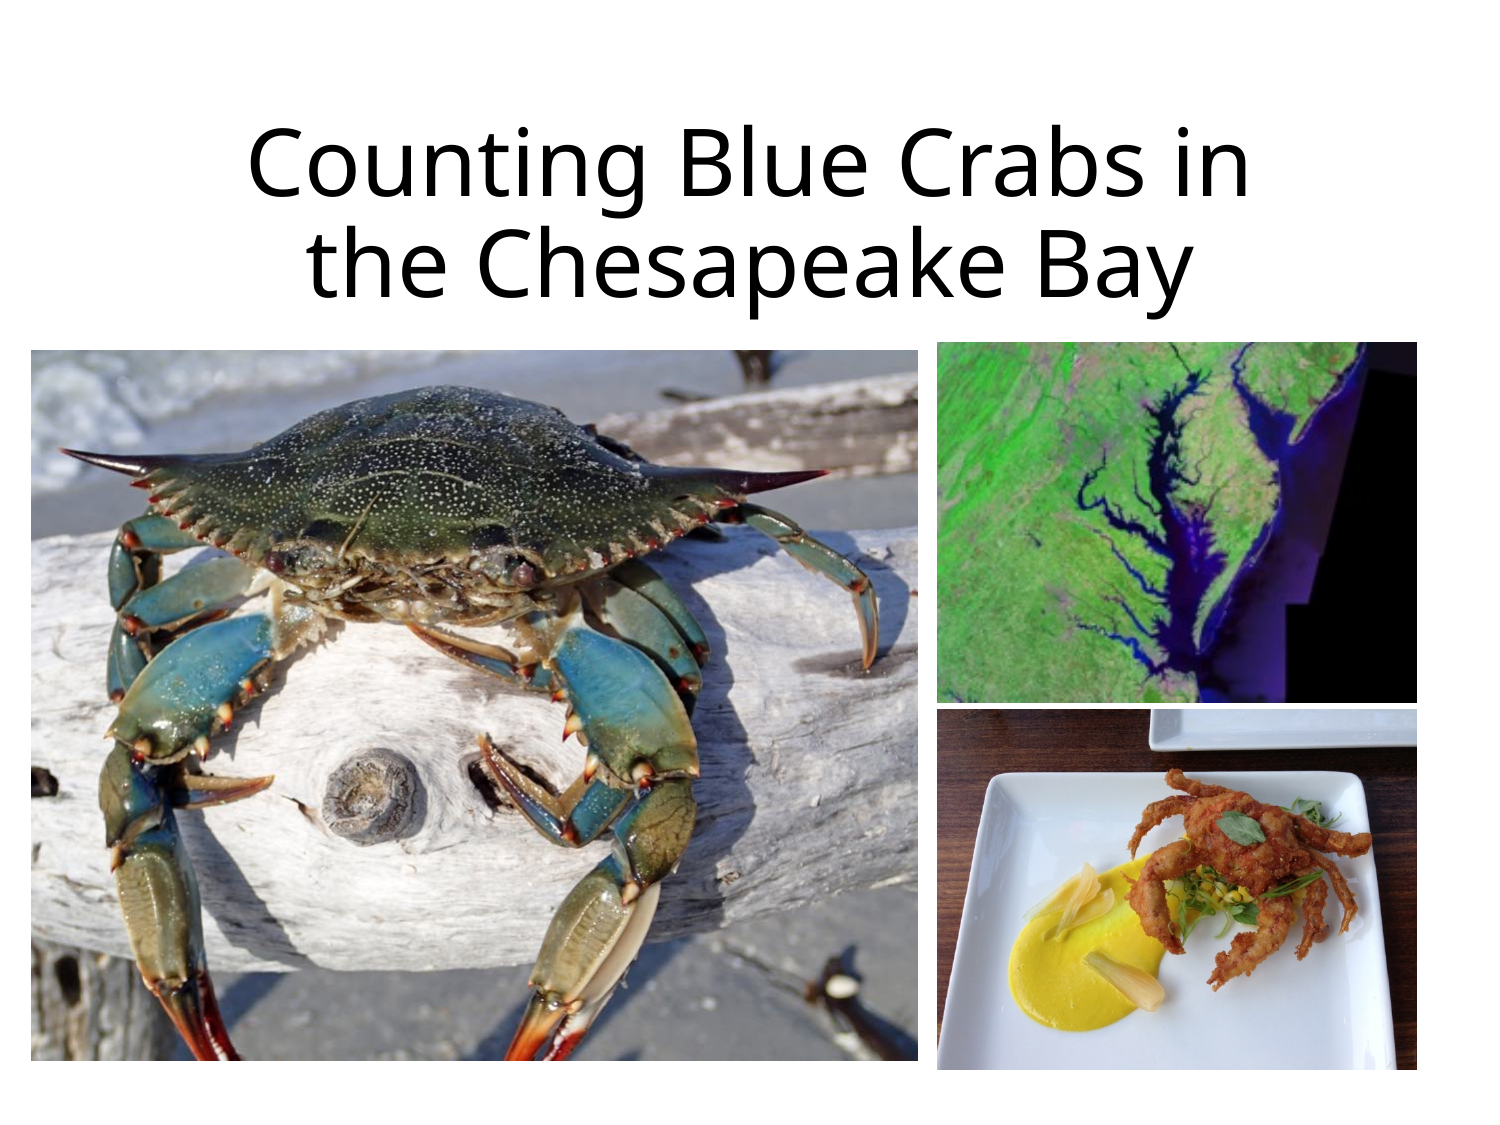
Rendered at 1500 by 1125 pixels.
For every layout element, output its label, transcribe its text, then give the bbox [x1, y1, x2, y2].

picture [937, 709, 1417, 1070]
picture [31, 350, 918, 1061]
picture [936, 342, 1417, 703]
title Counting Blue Crabs in the Chesapeake Bay [187, 75, 1313, 326]
